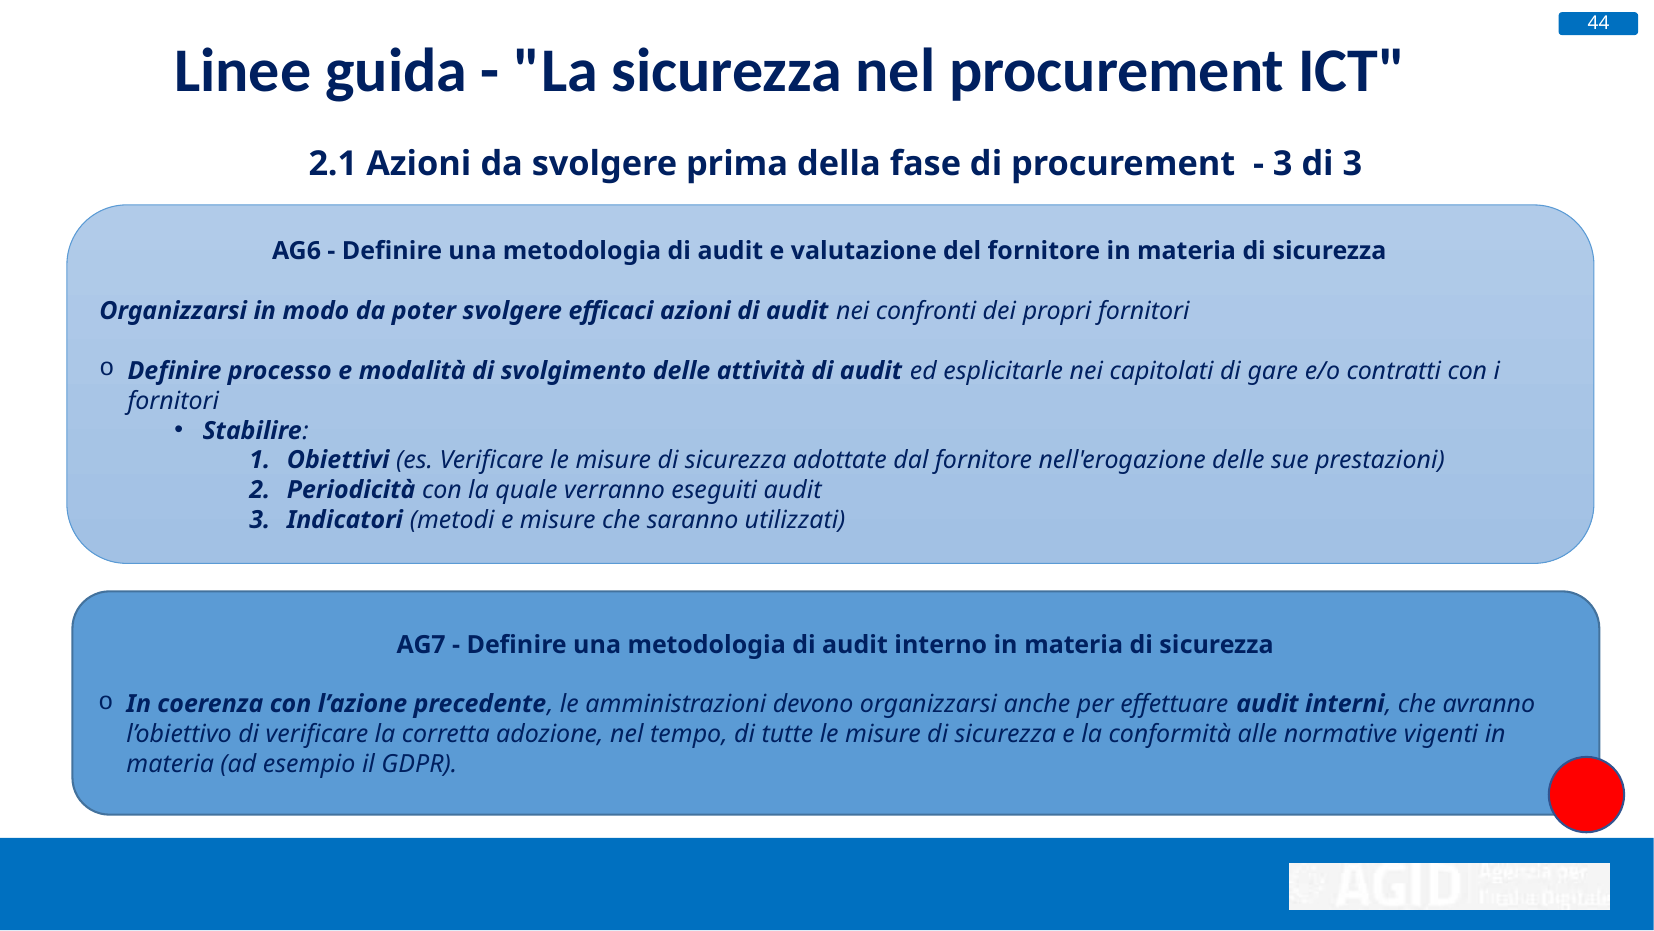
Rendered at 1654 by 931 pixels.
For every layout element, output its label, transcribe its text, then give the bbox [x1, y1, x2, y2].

text_box 44 [1558, 12, 1639, 36]
text_box Linee guida - "La sicurezza nel procurement ICT" [67, 19, 1529, 124]
text_box AG6 - Definire una metodologia di audit e valutazione del fornitore in materia di sicurezza Organizzarsi in modo da poter svolgere efficaci azioni di audit nei confronti dei propri fornitori Definire processo e modalità di svolgimento delle attività di audit ed esplicitarle nei capitolati di gare e/o contratti con i fornitori Stabilire: Obiettivi (es. Verificare le misure di sicurezza adottate dal fornitore nell'erogazione delle sue prestazioni) Periodicità con la quale verranno eseguiti audit Indicatori (metodi e misure che saranno utilizzati) [66, 204, 1595, 564]
text_box AG7 - Definire una metodologia di audit interno in materia di sicurezza In coerenza con l’azione precedente, le amministrazioni devono organizzarsi anche per effettuare audit interni, che avranno l’obiettivo di verificare la corretta adozione, nel tempo, di tutte le misure di sicurezza e la conformità alle normative vigenti in materia (ad esempio il GDPR). [71, 590, 1601, 816]
text_box [1547, 755, 1626, 834]
picture [1289, 863, 1610, 910]
text_box 2.1 Azioni da svolgere prima della fase di procurement - 3 di 3 [51, 133, 1621, 191]
